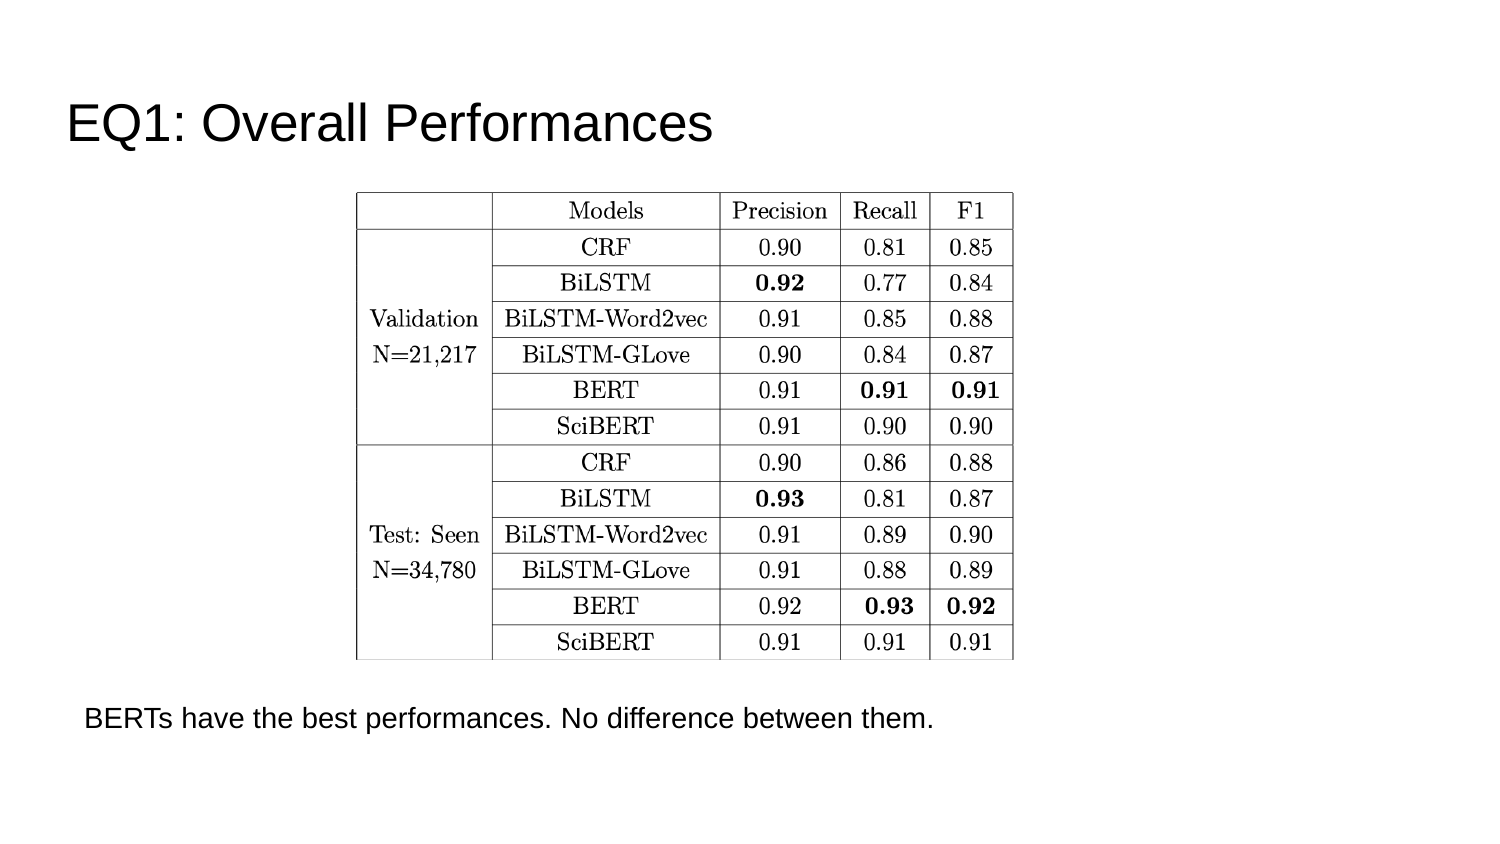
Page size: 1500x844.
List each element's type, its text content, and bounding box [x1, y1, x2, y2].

text_box BERTs have the best performances. No difference between them. [69, 684, 1386, 750]
picture [355, 191, 1017, 661]
title EQ1: Overall Performances [51, 72, 1449, 167]
